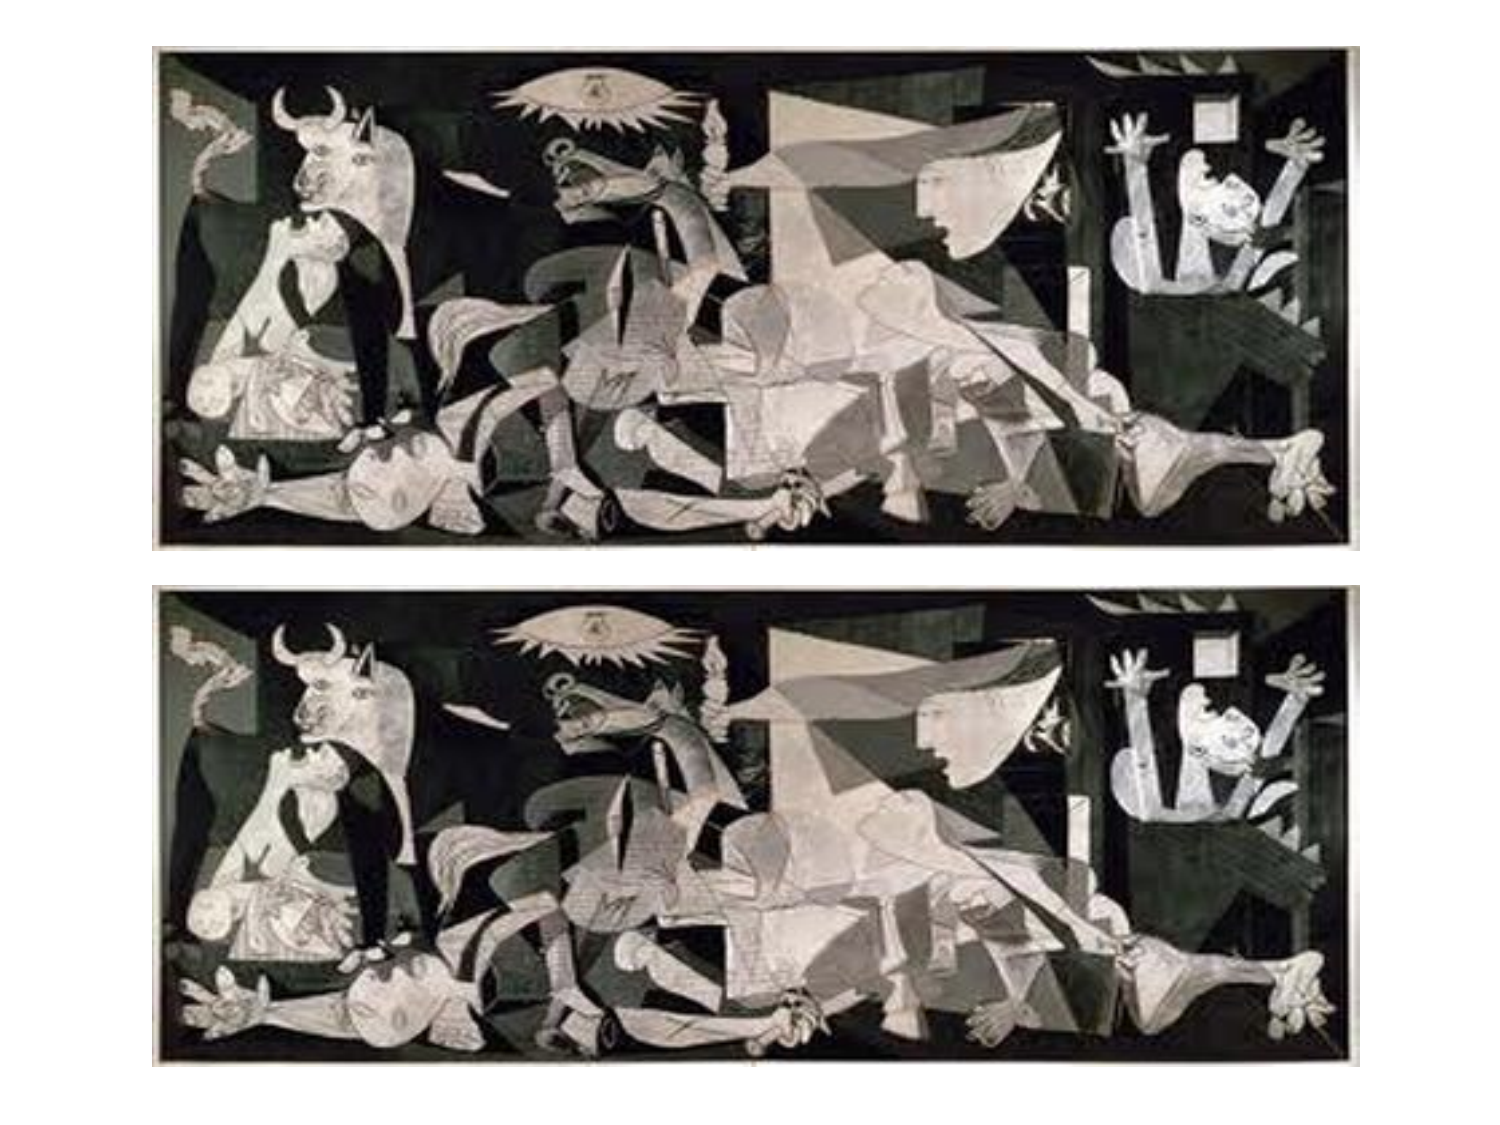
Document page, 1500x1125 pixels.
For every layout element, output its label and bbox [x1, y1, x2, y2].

picture [152, 46, 1360, 552]
picture [152, 585, 1360, 1067]
